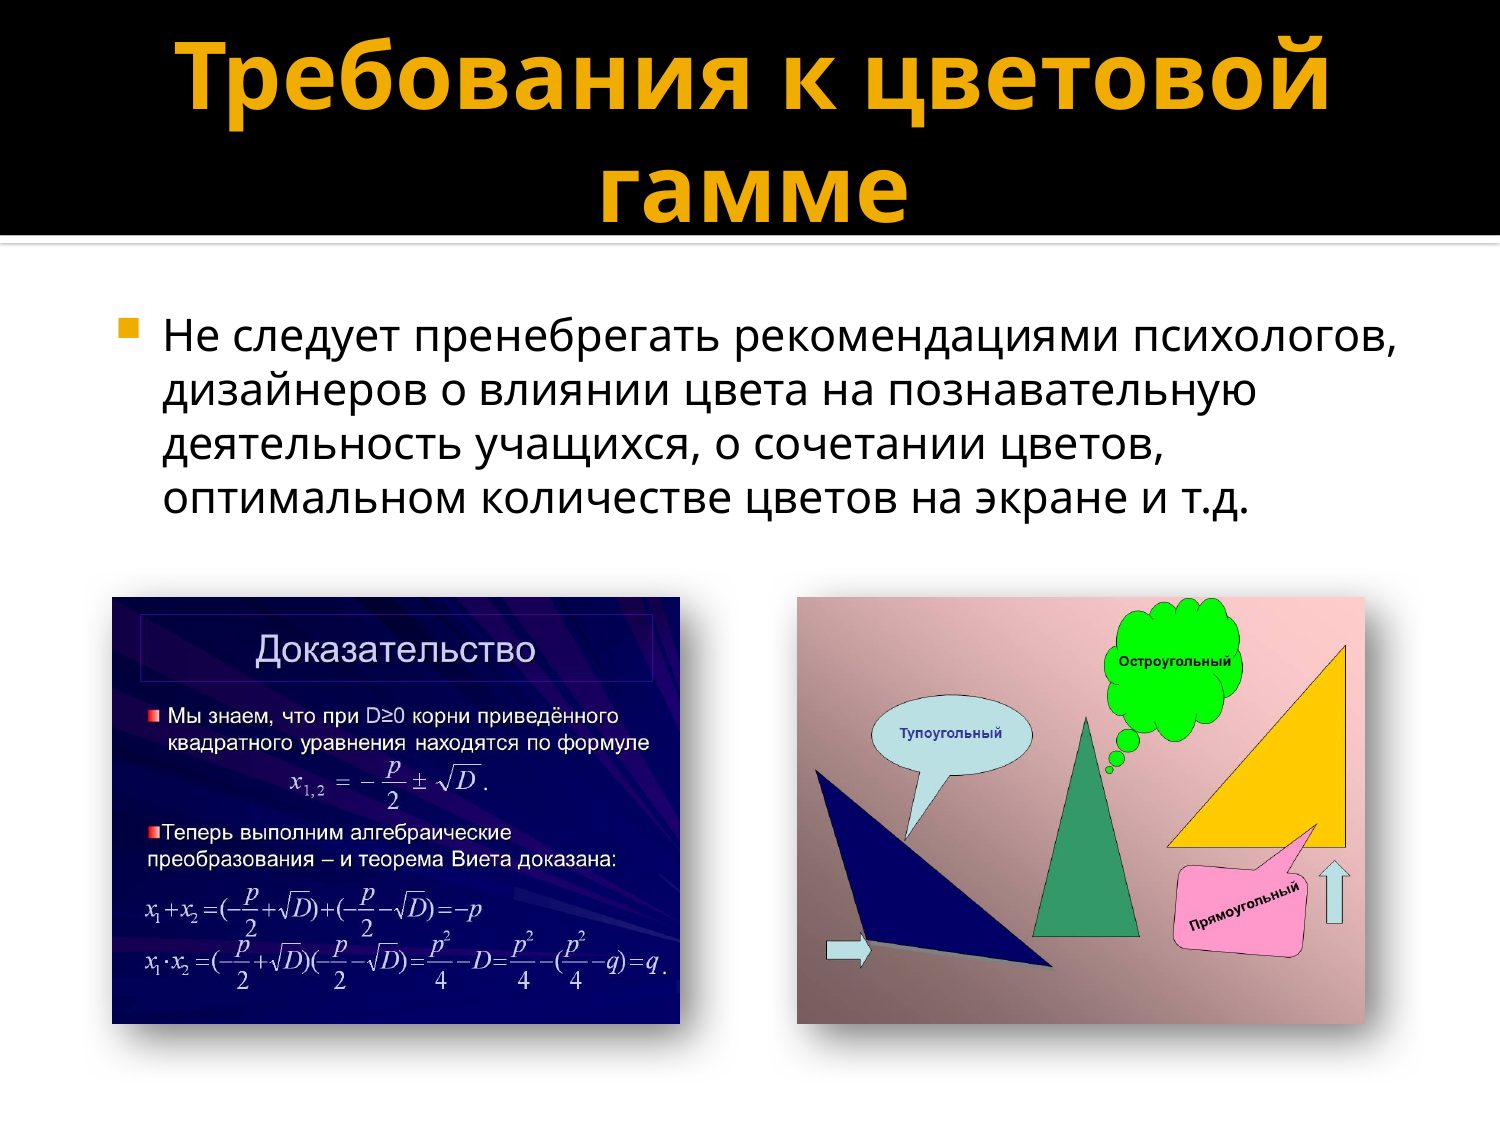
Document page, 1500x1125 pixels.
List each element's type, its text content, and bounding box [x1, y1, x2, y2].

title Требования к цветовой гамме [75, 25, 1425, 231]
picture [112, 597, 680, 1024]
list Не следует пренебрегать рекомендациями психологов, дизайнеров о влиянии цвета на познавательную деятельность учащихся, о сочетании цветов, оптимальном количестве цветов на экране и т.д. [88, 291, 1425, 587]
picture [797, 597, 1365, 1024]
